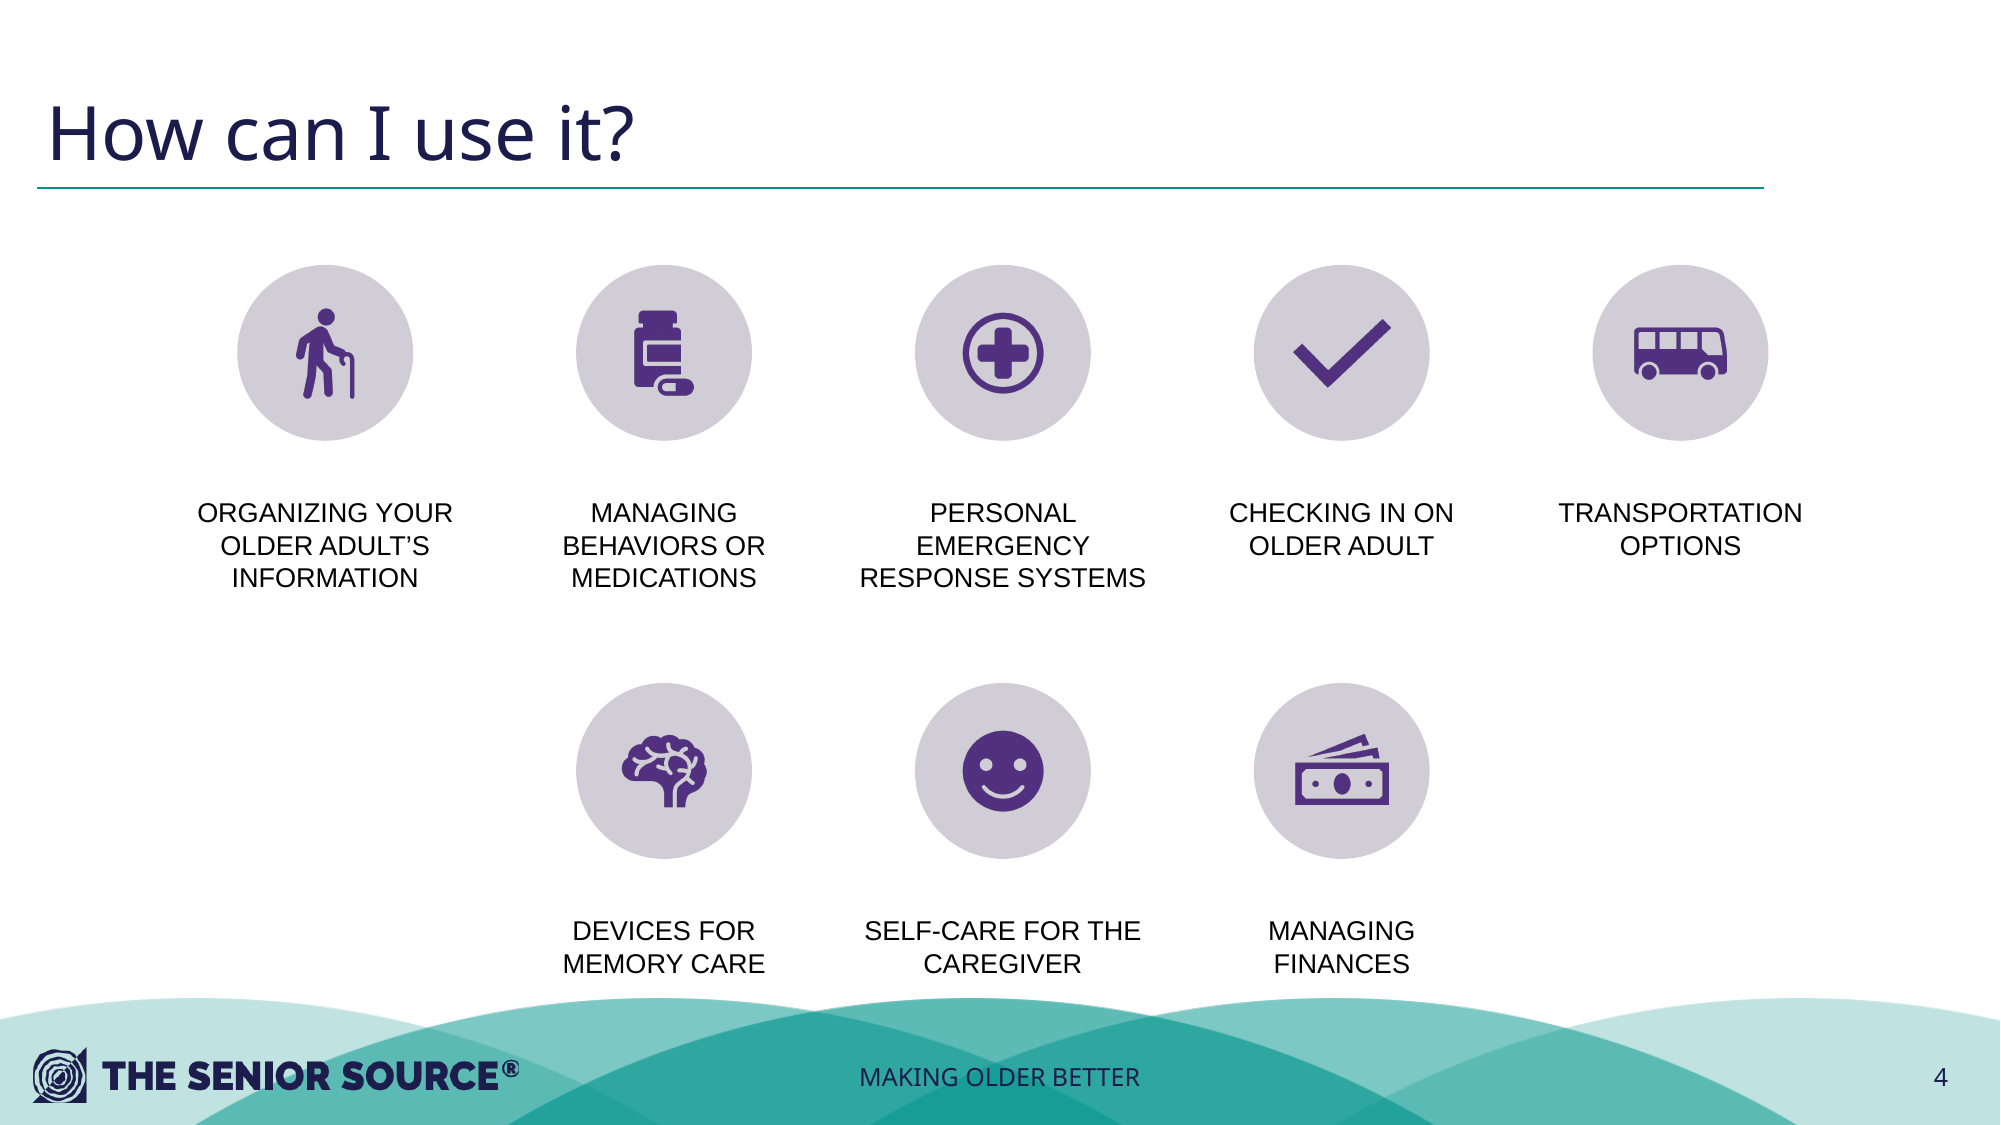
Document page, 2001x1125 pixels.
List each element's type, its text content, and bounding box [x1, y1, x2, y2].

footer MAKING OLDER BETTER [662, 1031, 1338, 1103]
picture [0, 997, 2000, 1125]
title How can I use it? [31, 18, 1963, 185]
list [36, 264, 1969, 1030]
slide_number 4 [1854, 1031, 1963, 1103]
